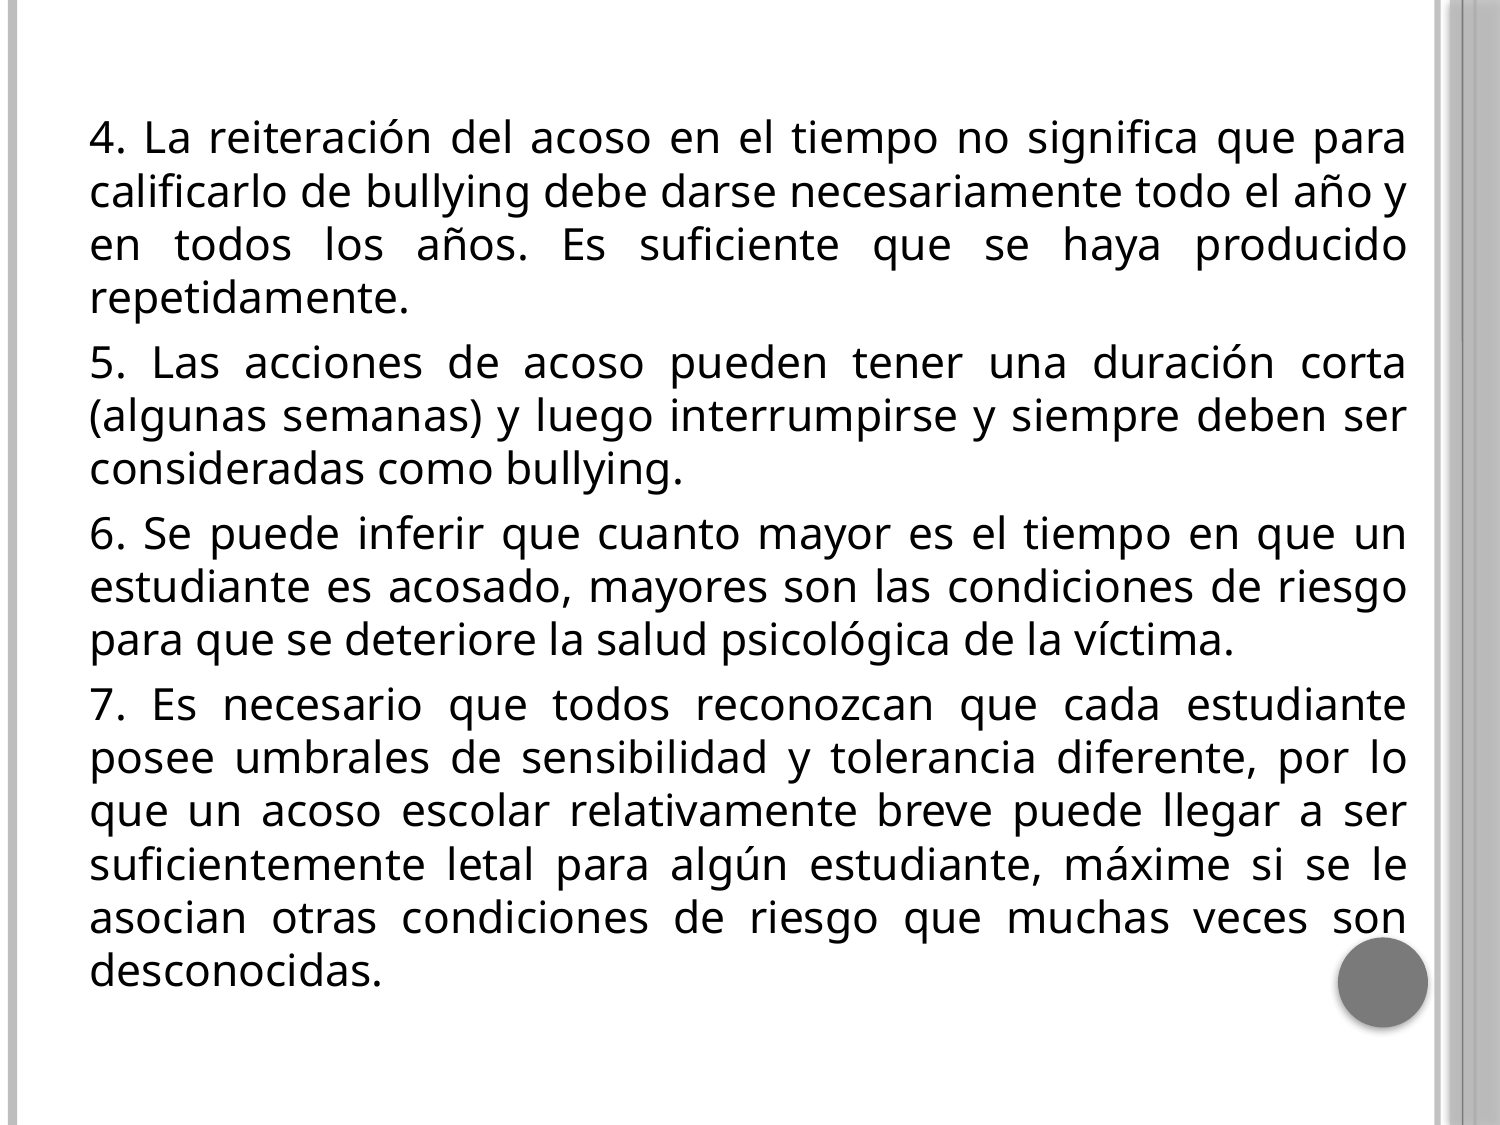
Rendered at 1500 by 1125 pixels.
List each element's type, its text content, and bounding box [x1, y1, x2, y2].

list 4. La reiteración del acoso en el tiempo no significa que para calificarlo de bullying debe darse necesariamente todo el año y en todos los años. Es suficiente que se haya producido repetidamente. 5. Las acciones de acoso pueden tener una duración corta (algunas semanas) y luego interrumpirse y siempre deben ser consideradas como bullying. 6. Se puede inferir que cuanto mayor es el tiempo en que un estudiante es acosado, mayores son las condiciones de riesgo para que se deteriore la salud psicológica de la víctima. 7. Es necesario que todos reconozcan que cada estudiante posee umbrales de sensibilidad y tolerancia diferente, por lo que un acoso escolar relativamente breve puede llegar a ser suficientemente letal para algún estudiante, máxime si se le asocian otras condiciones de riesgo que muchas veces son desconocidas. [75, 101, 1425, 1005]
